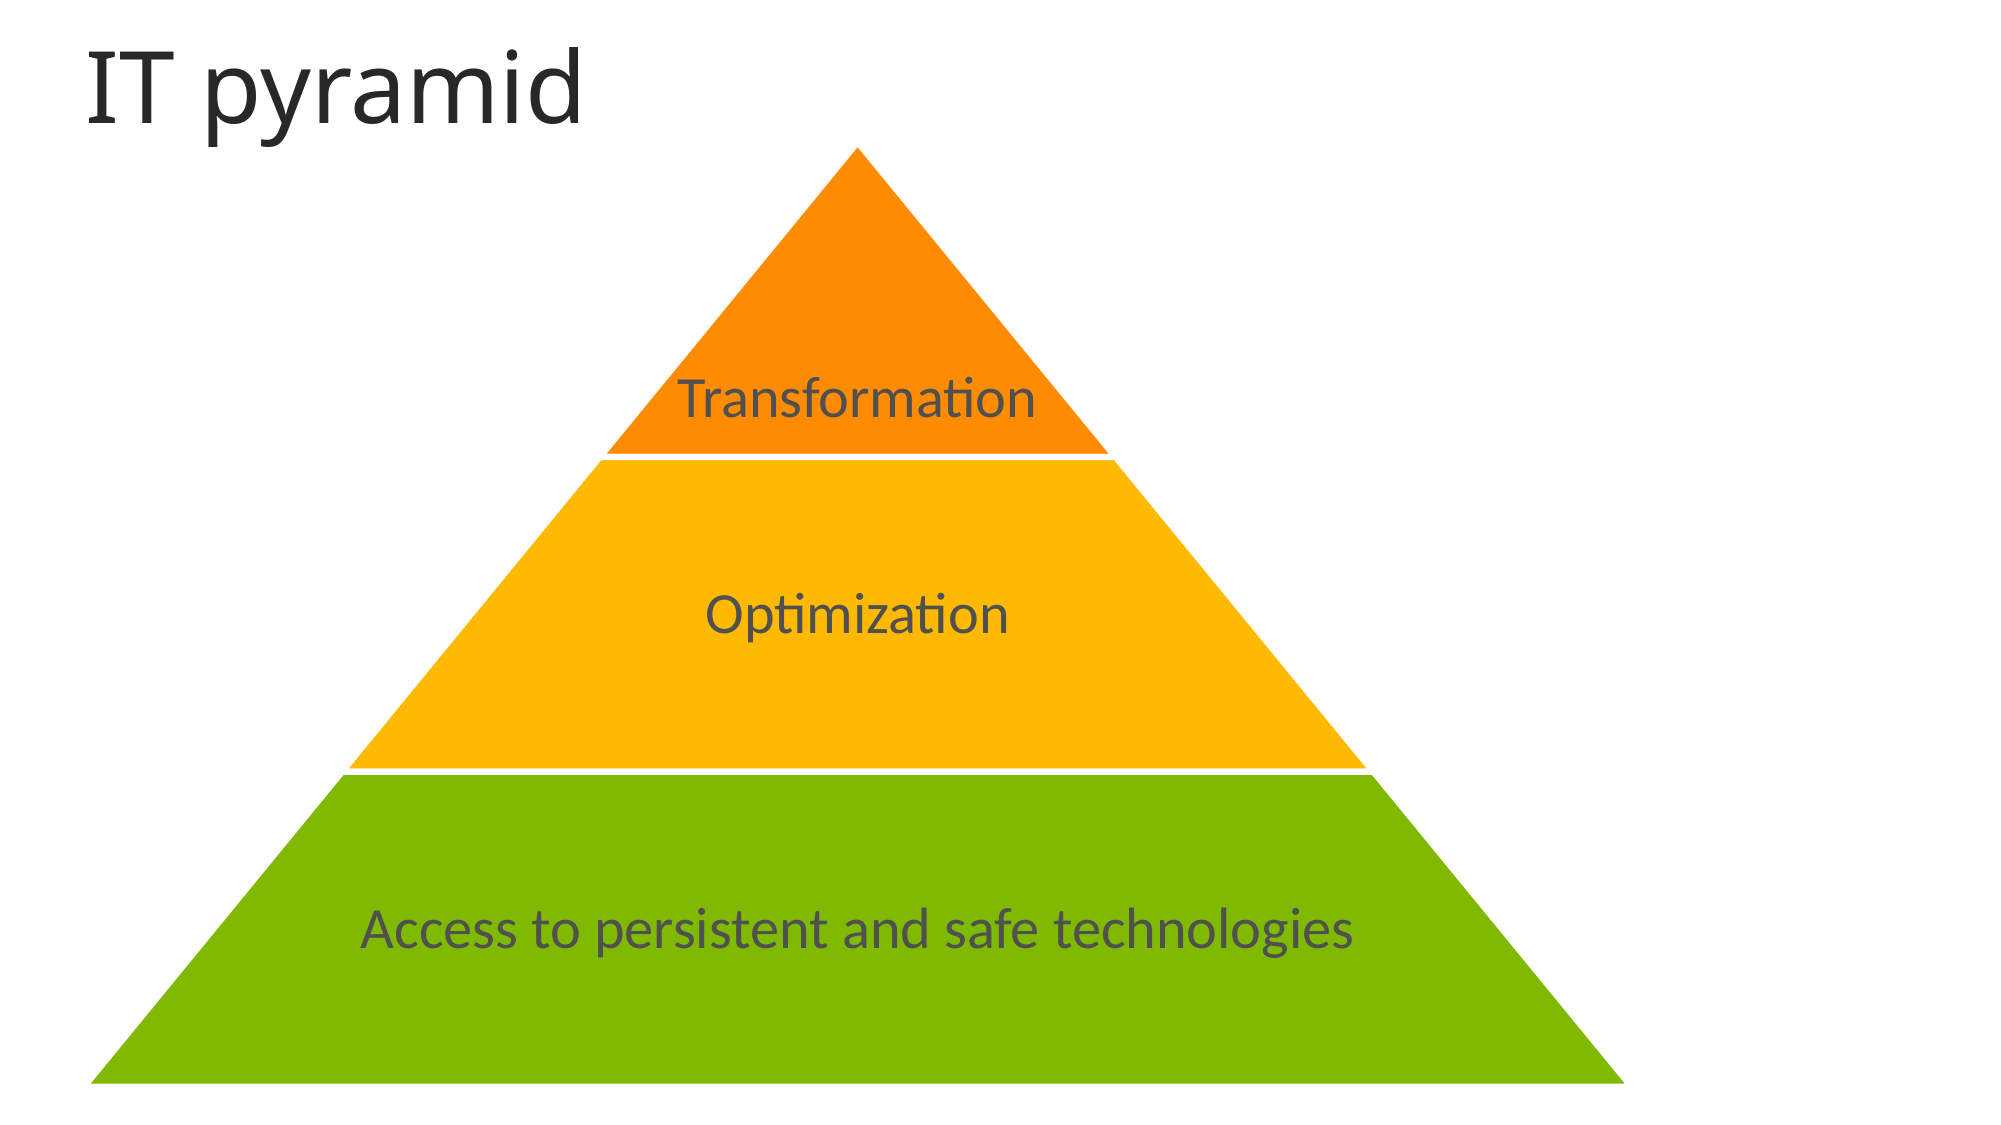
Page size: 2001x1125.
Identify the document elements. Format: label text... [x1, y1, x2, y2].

title IT pyramid [85, 37, 1915, 147]
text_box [83, 141, 1632, 1087]
